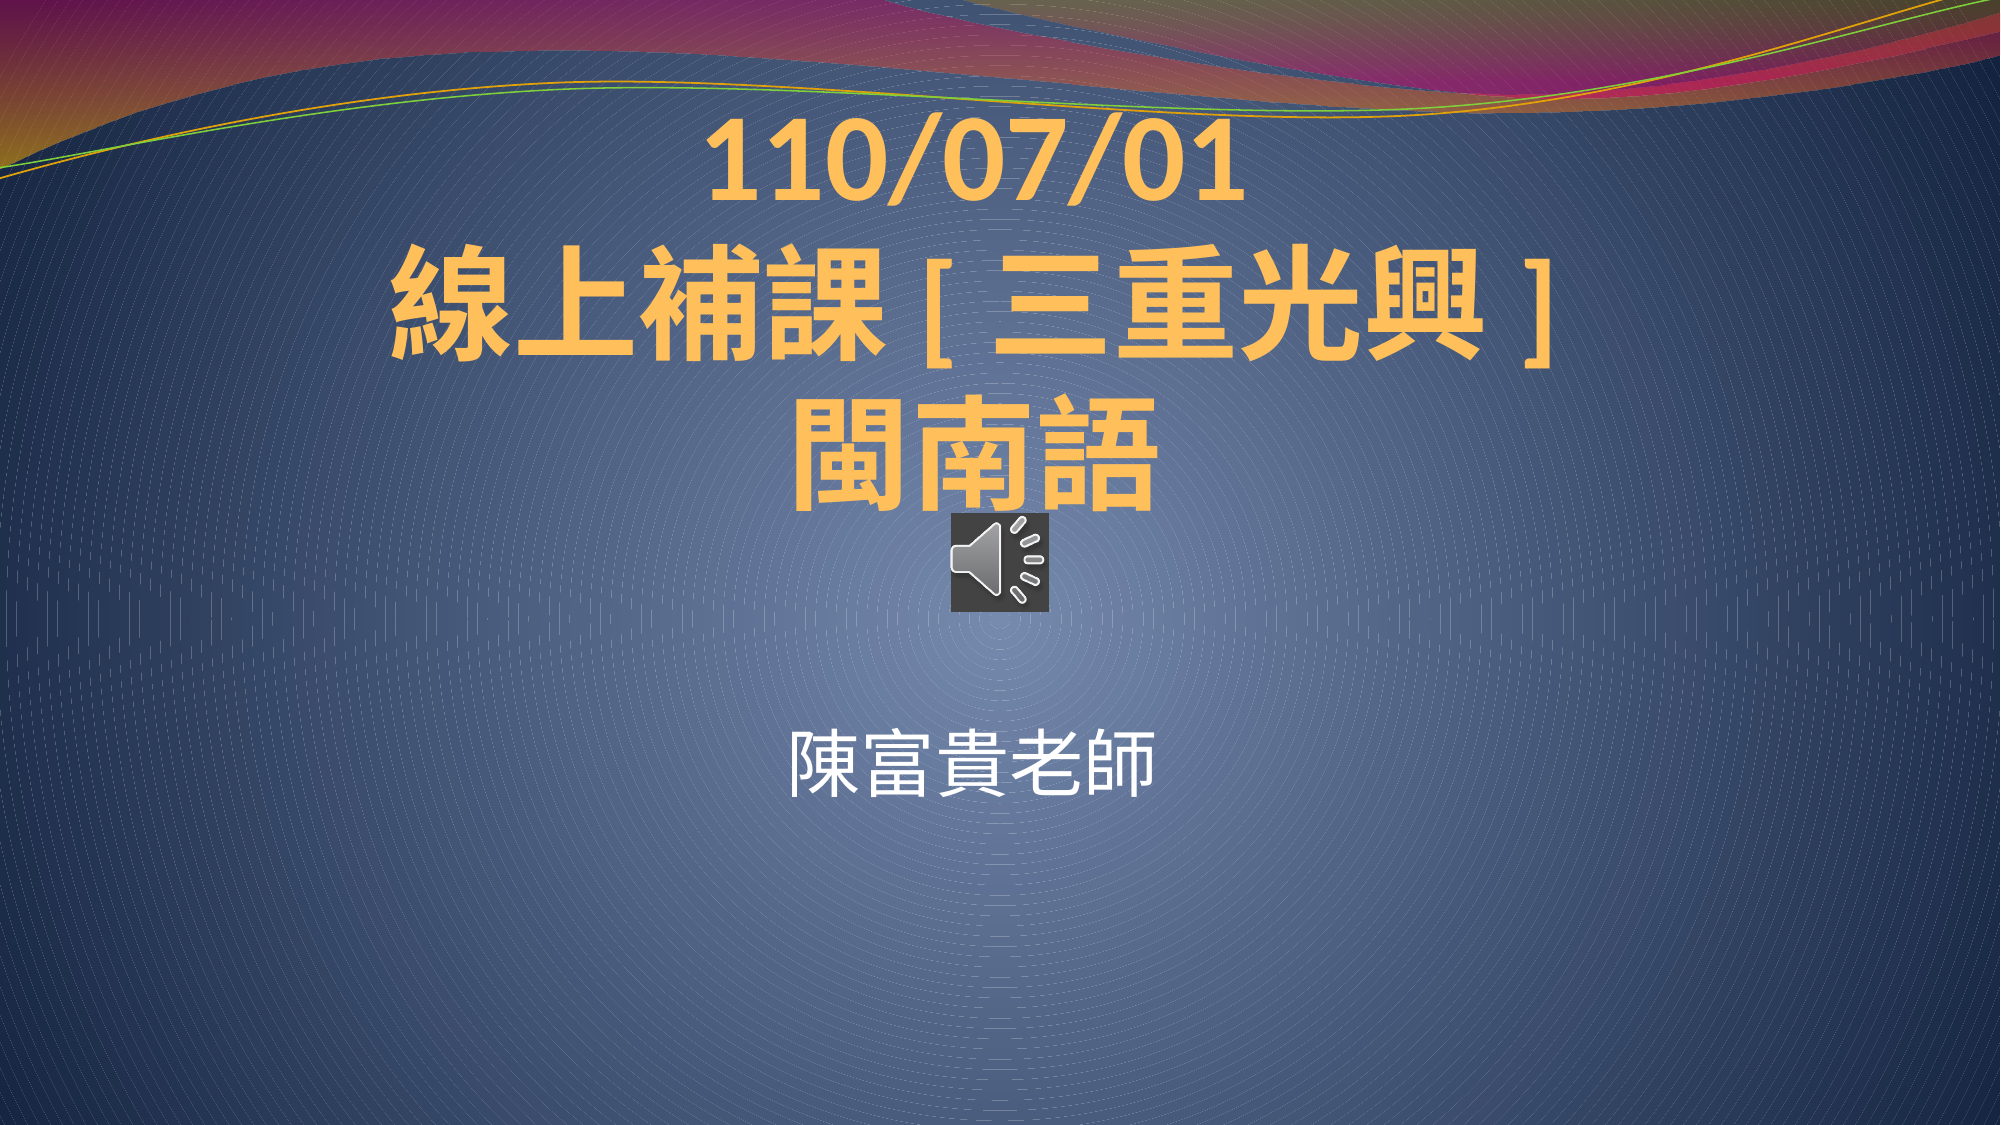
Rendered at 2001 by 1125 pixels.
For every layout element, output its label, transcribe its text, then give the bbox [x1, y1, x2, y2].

picture [949, 512, 1051, 613]
title 110/07/01 線上補課[三重光興] 閩南語 [116, 224, 1834, 525]
subtitle 陳富貴老師 [116, 529, 1835, 818]
